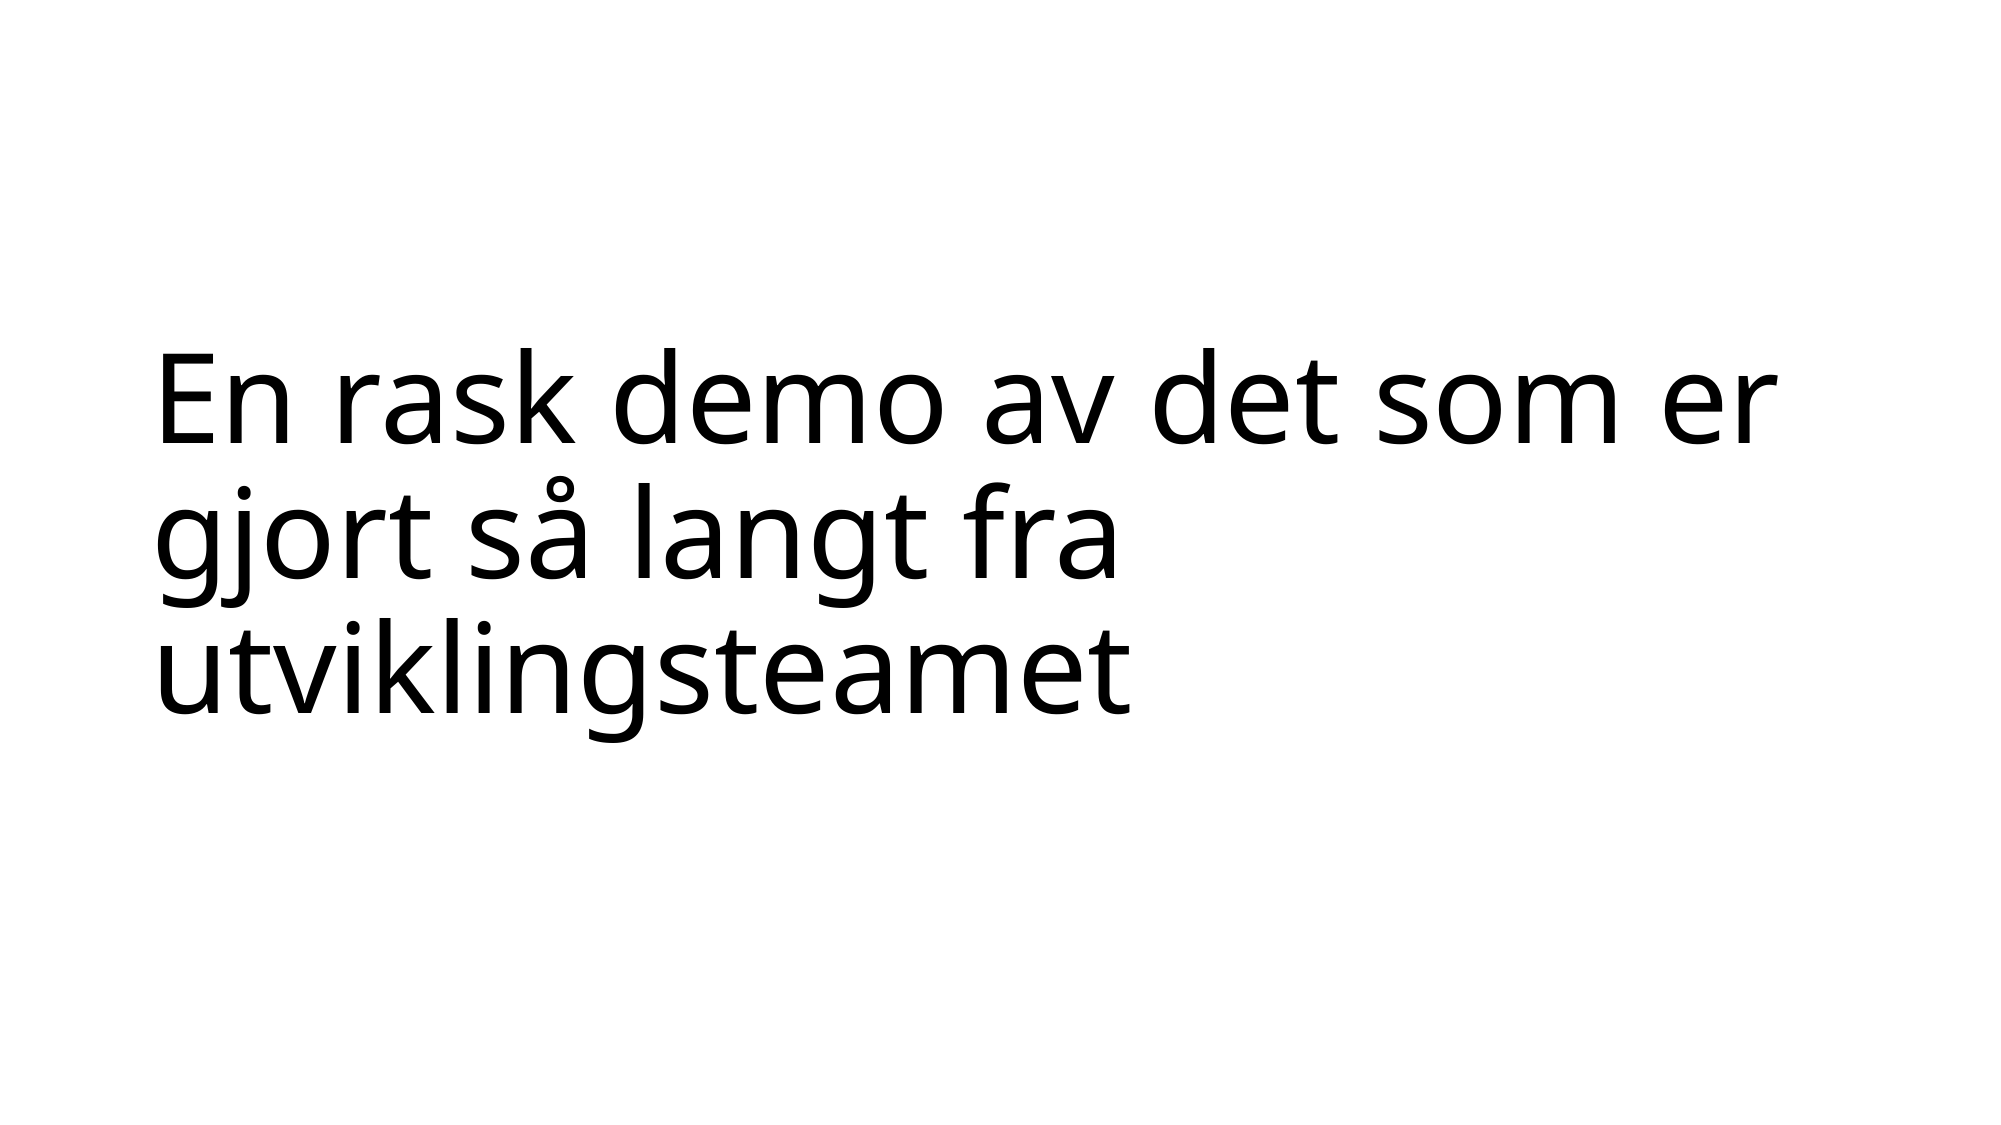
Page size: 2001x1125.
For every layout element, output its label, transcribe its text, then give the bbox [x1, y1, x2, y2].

title En rask demo av det som er gjort så langt fra utviklingsteamet [136, 280, 1862, 749]
